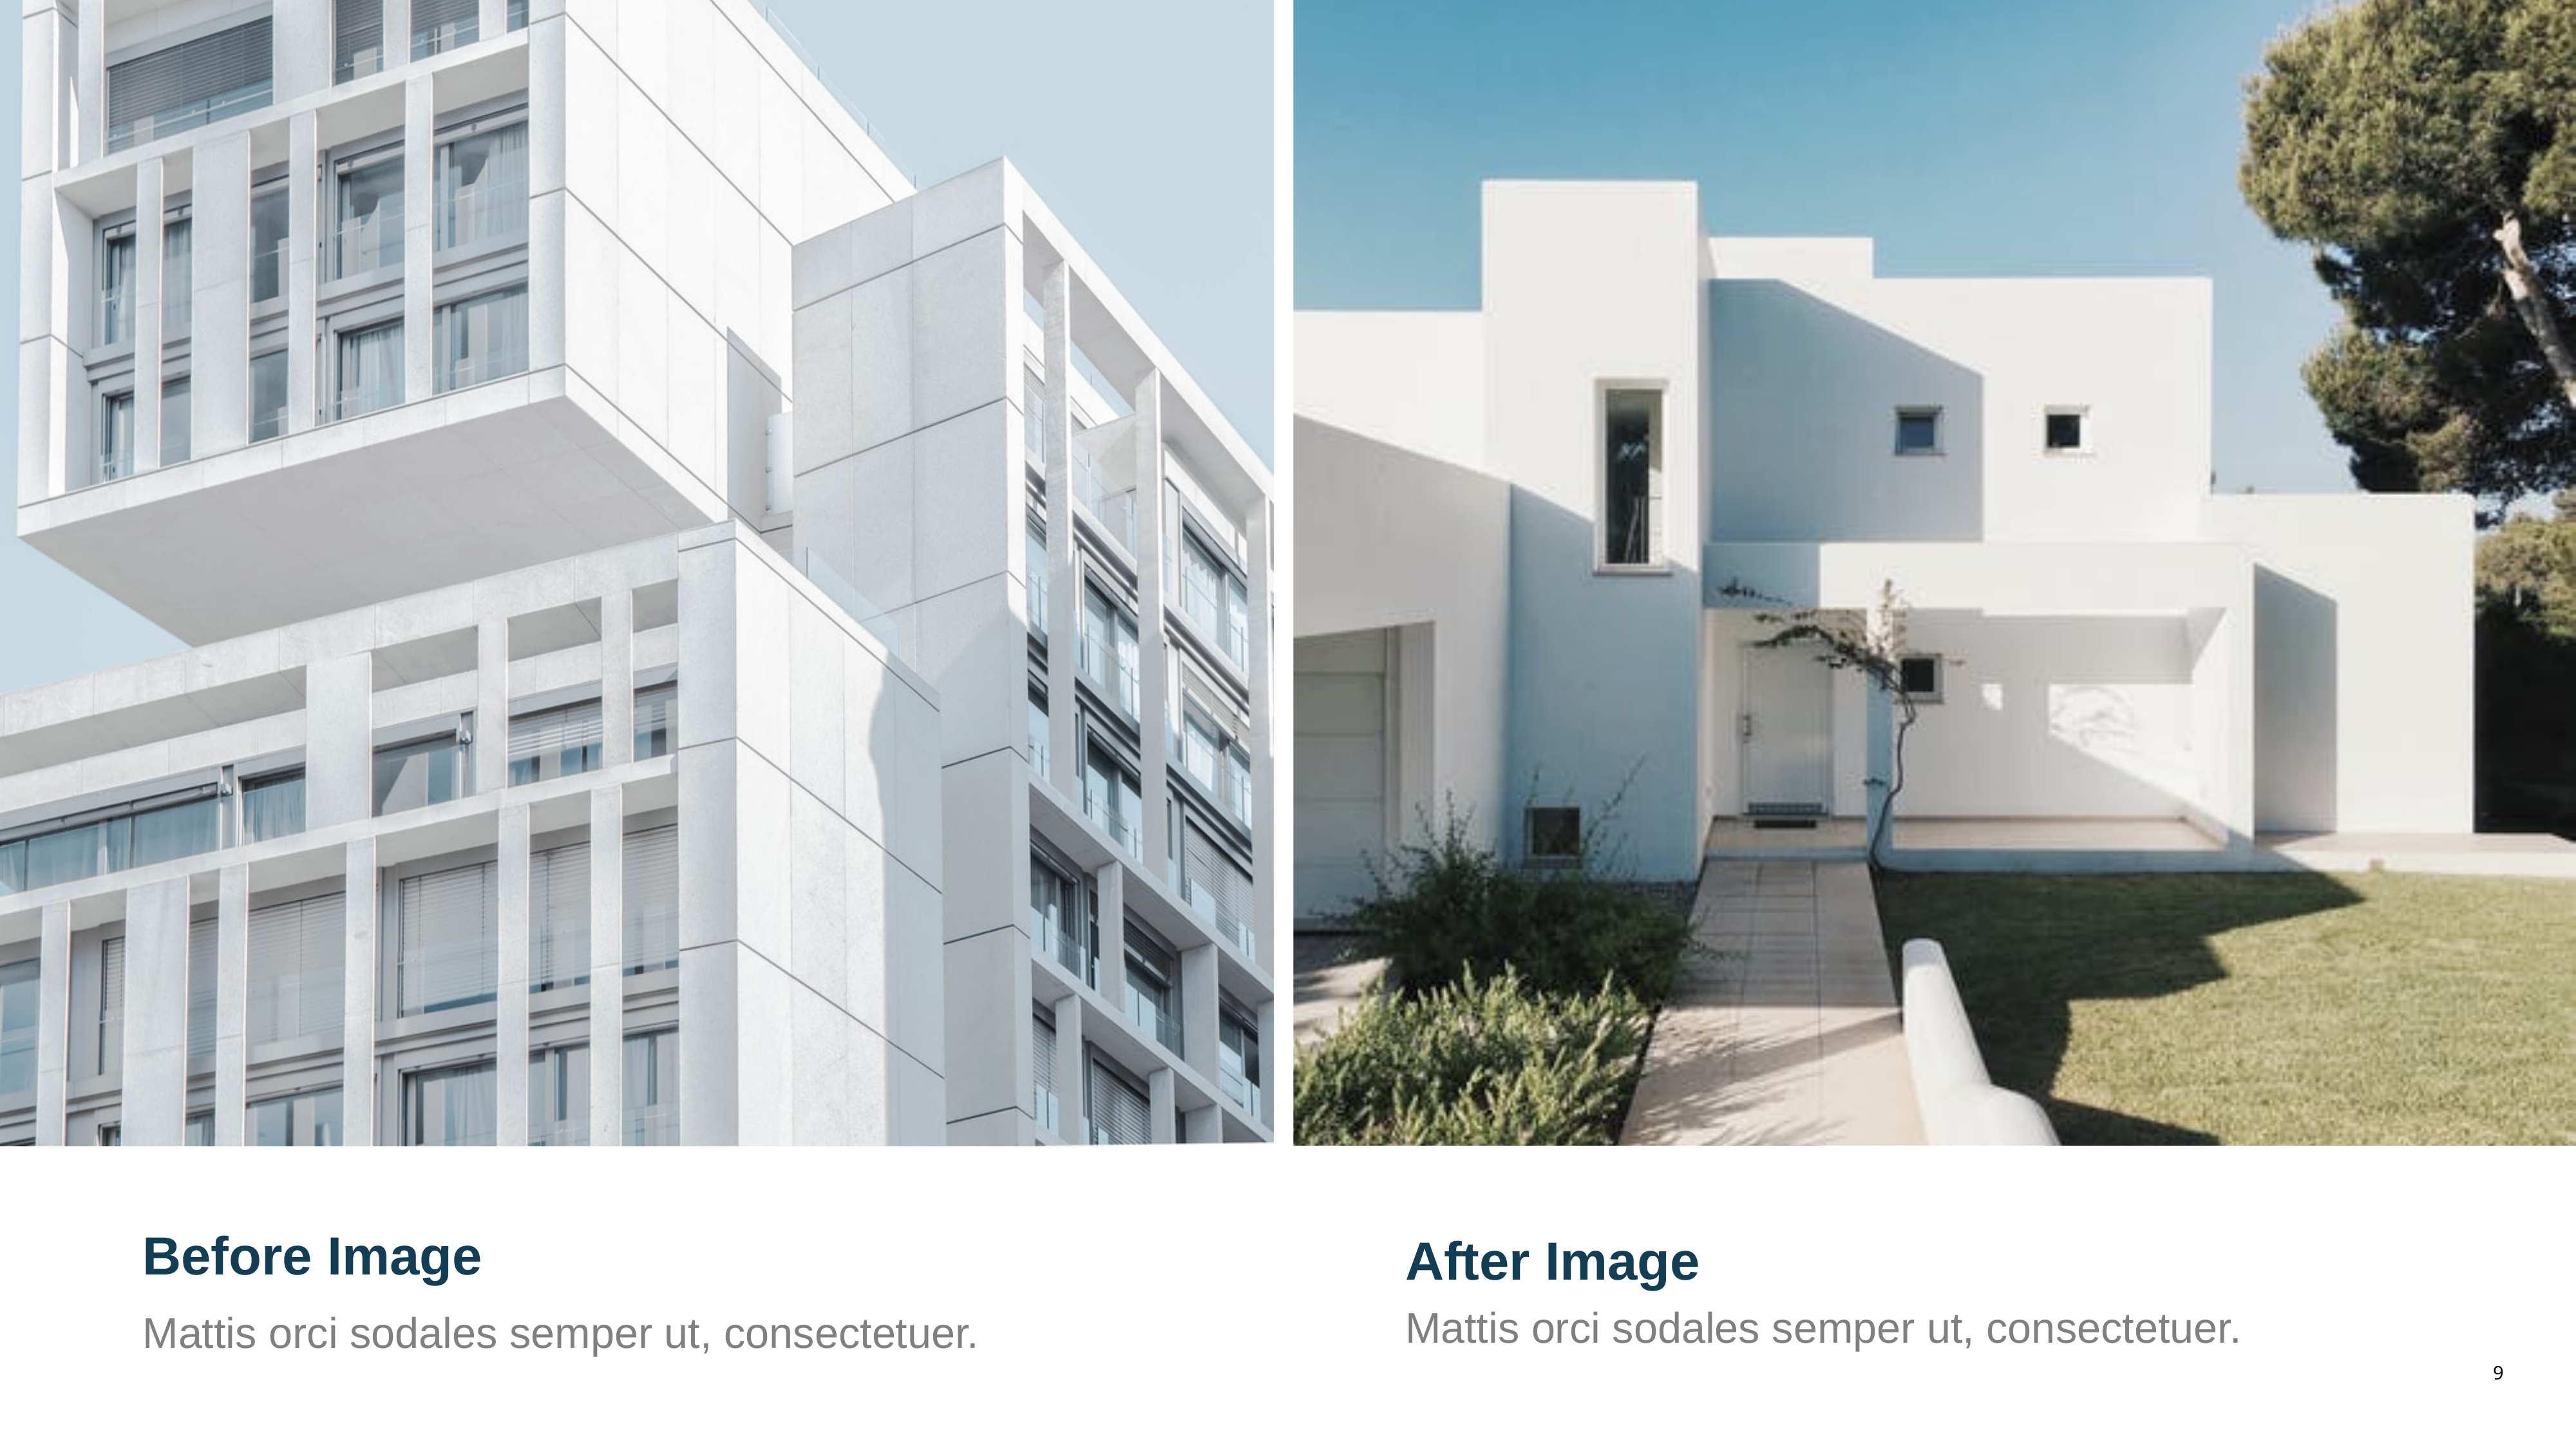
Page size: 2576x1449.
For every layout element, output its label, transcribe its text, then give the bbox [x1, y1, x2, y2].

picture [0, 0, 1274, 1147]
text_box Before Image Mattis orci sodales semper ut, consectetuer. [46, 1160, 1270, 1417]
text_box After Image Mattis orci sodales semper ut, consectetuer. [1309, 1160, 2532, 1417]
picture [1293, 0, 2576, 1146]
